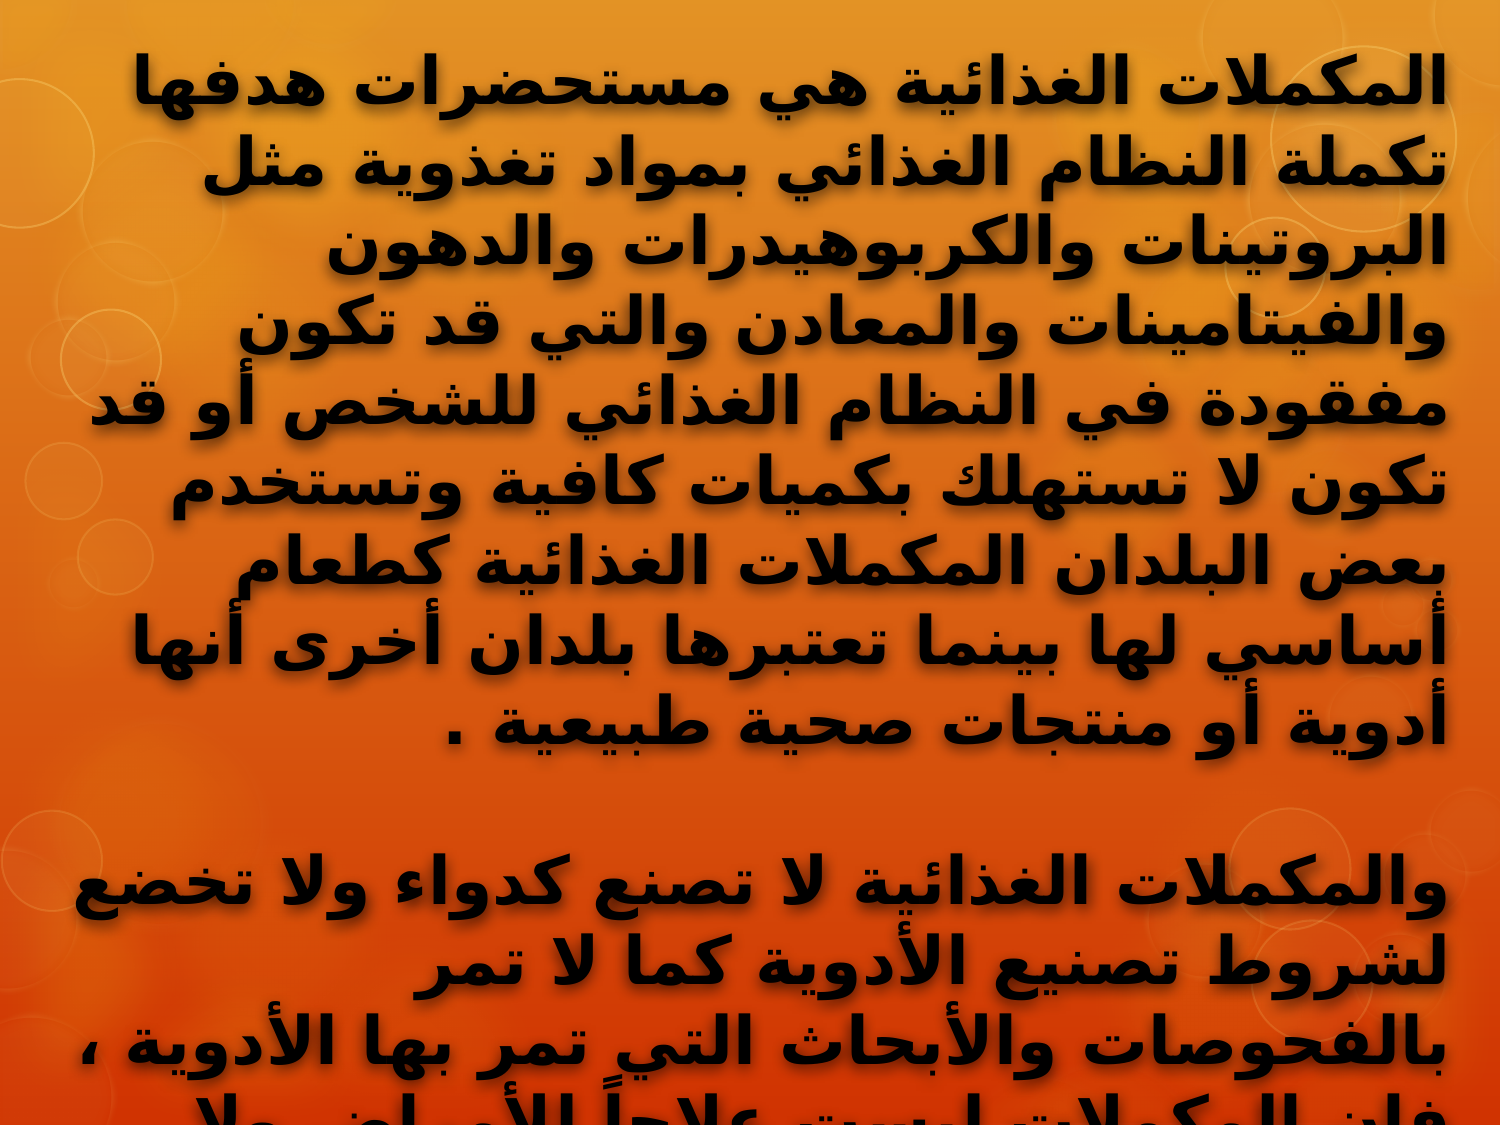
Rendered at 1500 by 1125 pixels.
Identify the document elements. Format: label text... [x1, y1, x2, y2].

text_box المكملات الغذائية هي مستحضرات هدفها تكملة النظام الغذائي بمواد تغذوية مثل البروتينات والكربوهيدرات والدهون والفيتامينات والمعادن والتي قد تكون مفقودة في النظام الغذائي للشخص أو قد تكون لا تستهلك بكميات كافية وتستخدم بعض البلدان المكملات الغذائية كطعام أساسي لها بينما تعتبرها بلدان أخرى أنها أدوية أو منتجات صحية طبيعية . والمكملات الغذائية لا تصنع كدواء ولا تخضع لشروط تصنيع الأدوية كما لا تمر بالفحوصات والأبحاث التي تمر بها الأدوية ، فإن المكملات ليست علاجاً للأمراض ولا بديلاً للدواء ، لذا فاللجوء إلى مثل هذه المكملات لابد وأن يتم تحت إشراف طبيب متخصص أو تحت إشراف أخصائي تغذية رياضية . أنواع المكملات الغذائية :- مكملات غذائية لزيادة الوزن مكملات غذائية لأنقاص الوزن [17, 30, 1467, 1125]
